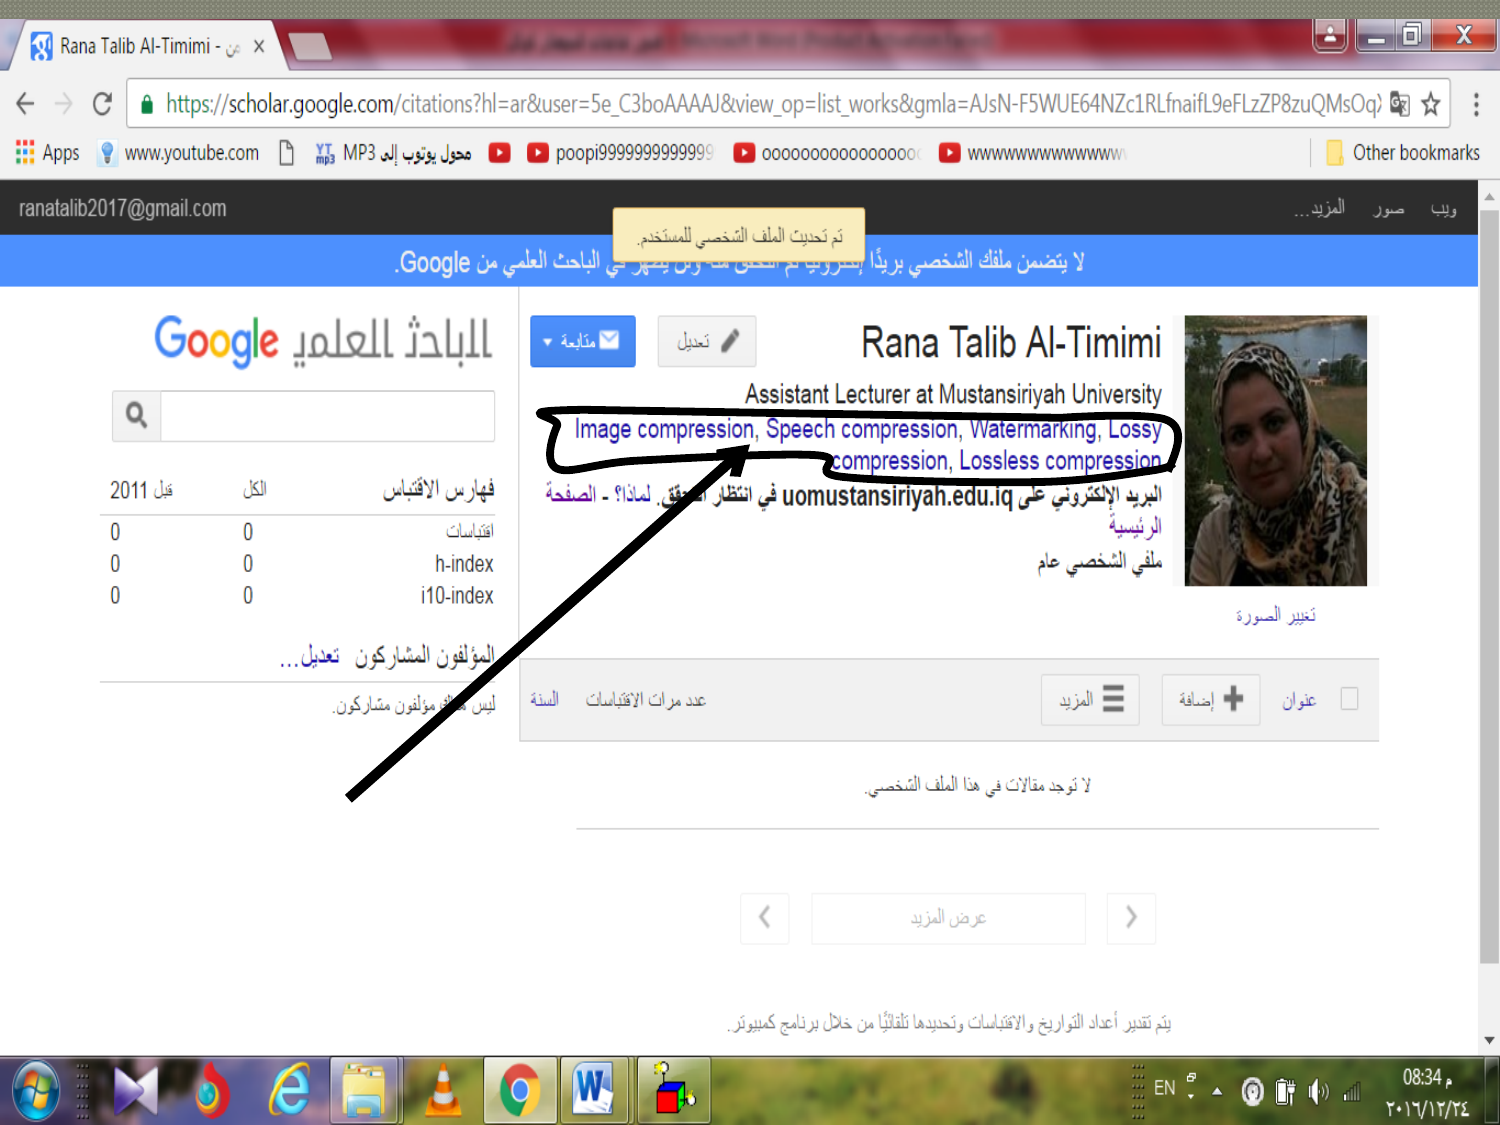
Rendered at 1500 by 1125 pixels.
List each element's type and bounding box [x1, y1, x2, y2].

picture [0, 18, 1500, 1125]
text_box [348, 444, 751, 799]
